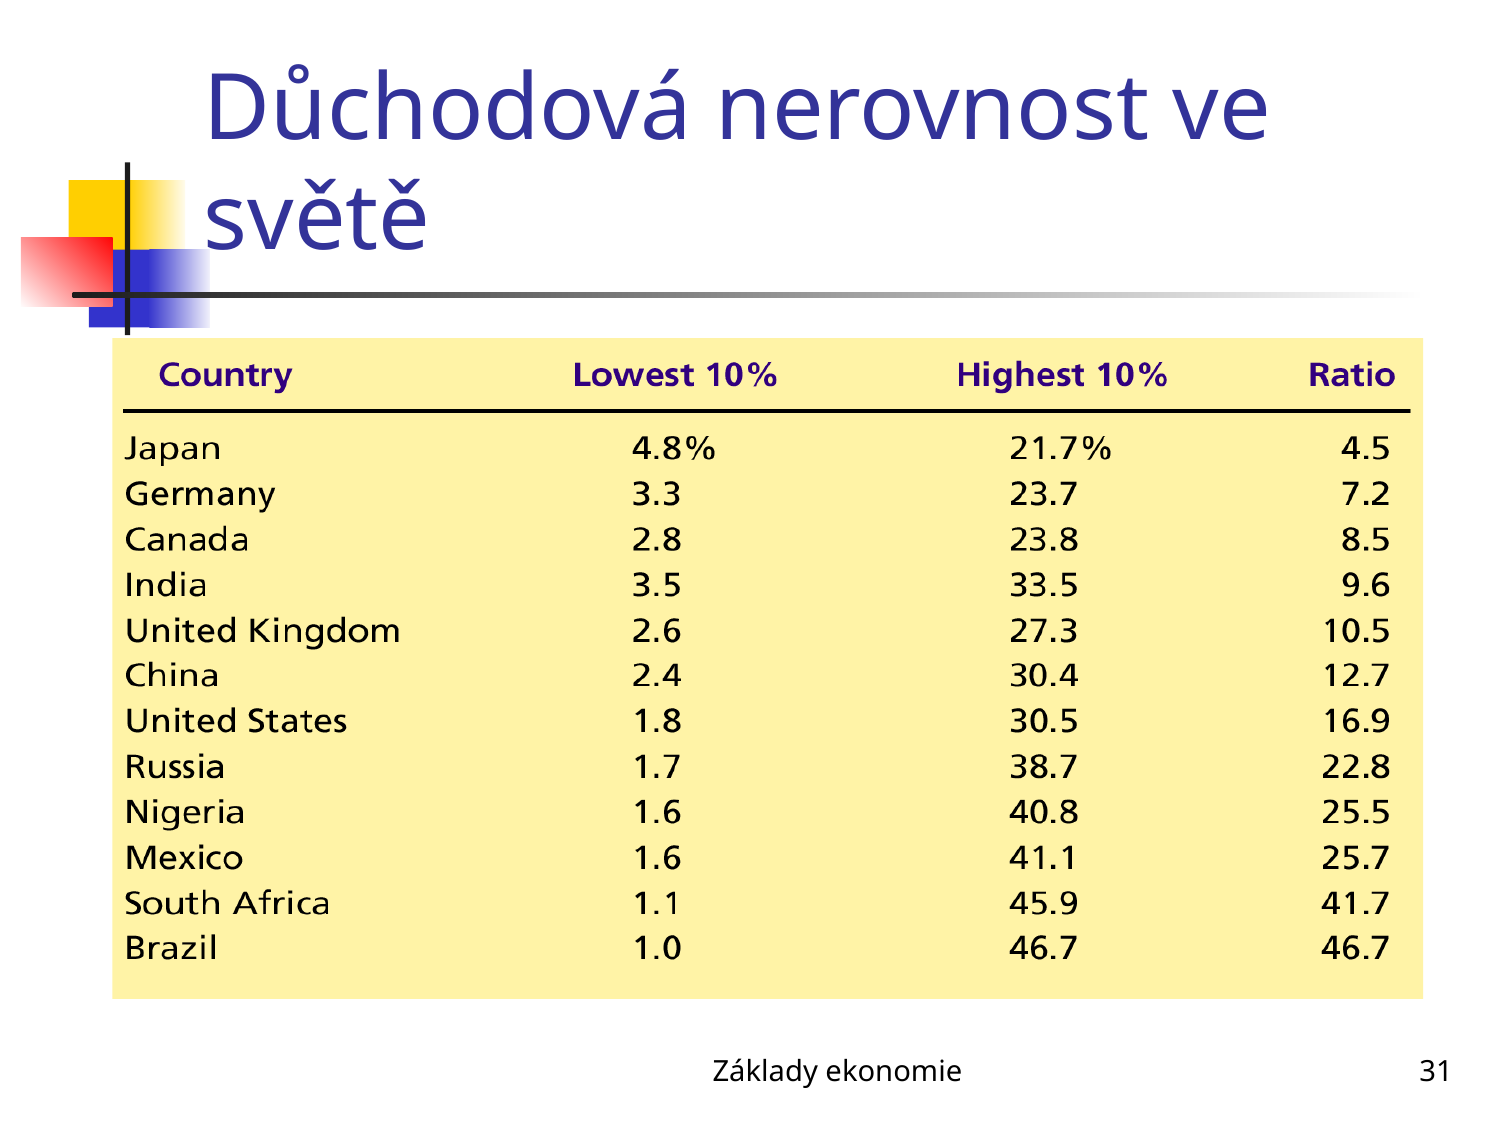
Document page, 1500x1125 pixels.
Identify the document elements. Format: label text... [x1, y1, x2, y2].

title Důchodová nerovnost ve světě [188, 35, 1468, 275]
picture [111, 337, 1424, 999]
slide_number 31 [1155, 1024, 1468, 1100]
footer Základy ekonomie [600, 1024, 1075, 1100]
